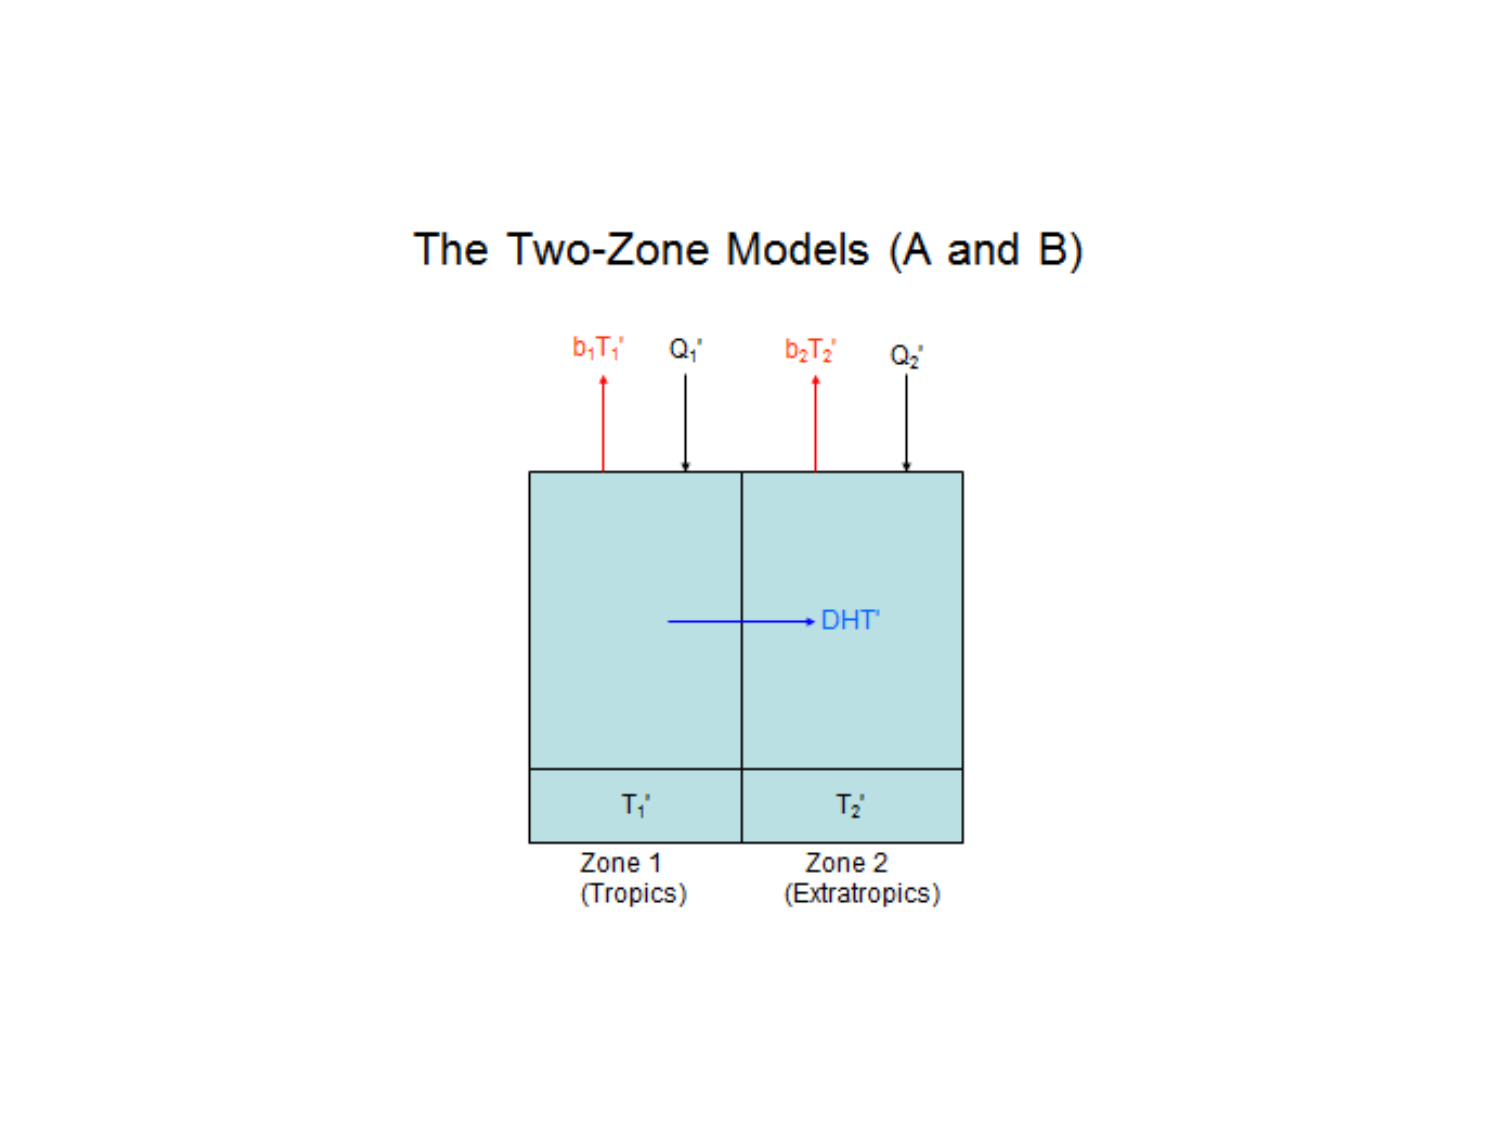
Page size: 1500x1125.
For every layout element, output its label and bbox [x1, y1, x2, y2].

picture [229, 172, 1270, 953]
